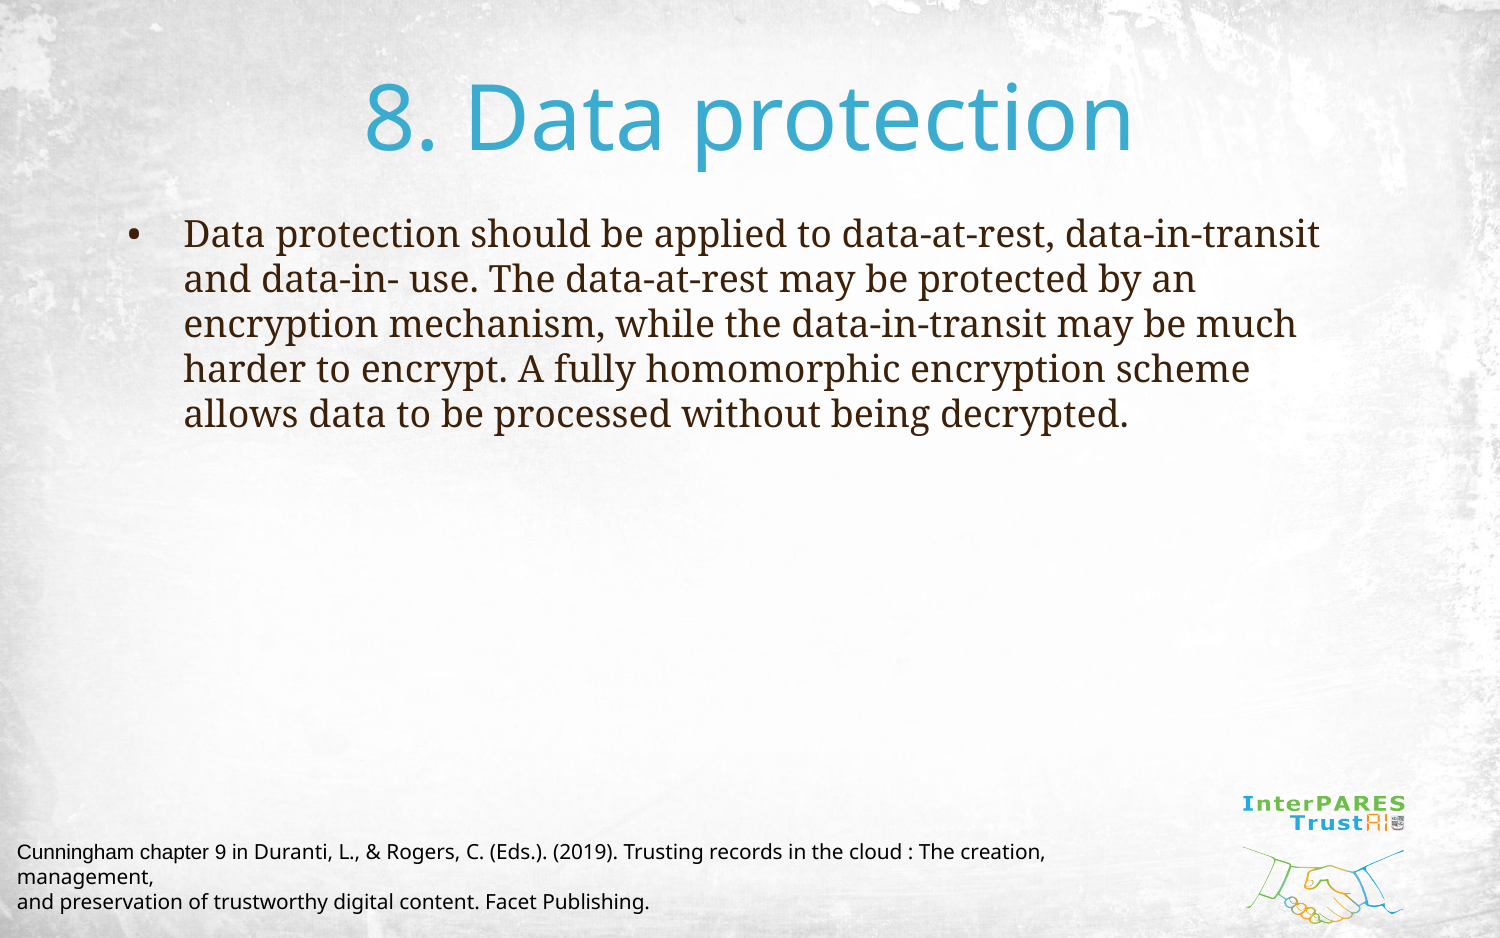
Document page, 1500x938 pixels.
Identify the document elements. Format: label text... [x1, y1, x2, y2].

title 8. Data protection [53, 35, 1447, 192]
text_box Cunningham chapter 9 in Duranti, L., & Rogers, C. (Eds.). (2019). Trusting records in the cloud : The creation, management, and preservation of trustworthy digital content. Facet Publishing. [1, 831, 1188, 938]
picture [0, 0, 1500, 938]
list Data protection should be applied to data-at-rest, data-in-transit and data-in- use. The data-at-rest may be protected by an encryption mechanism, while the data-in-transit may be much harder to encrypt. A fully homomorphic encryption scheme allows data to be processed without being decrypted. [112, 202, 1388, 766]
